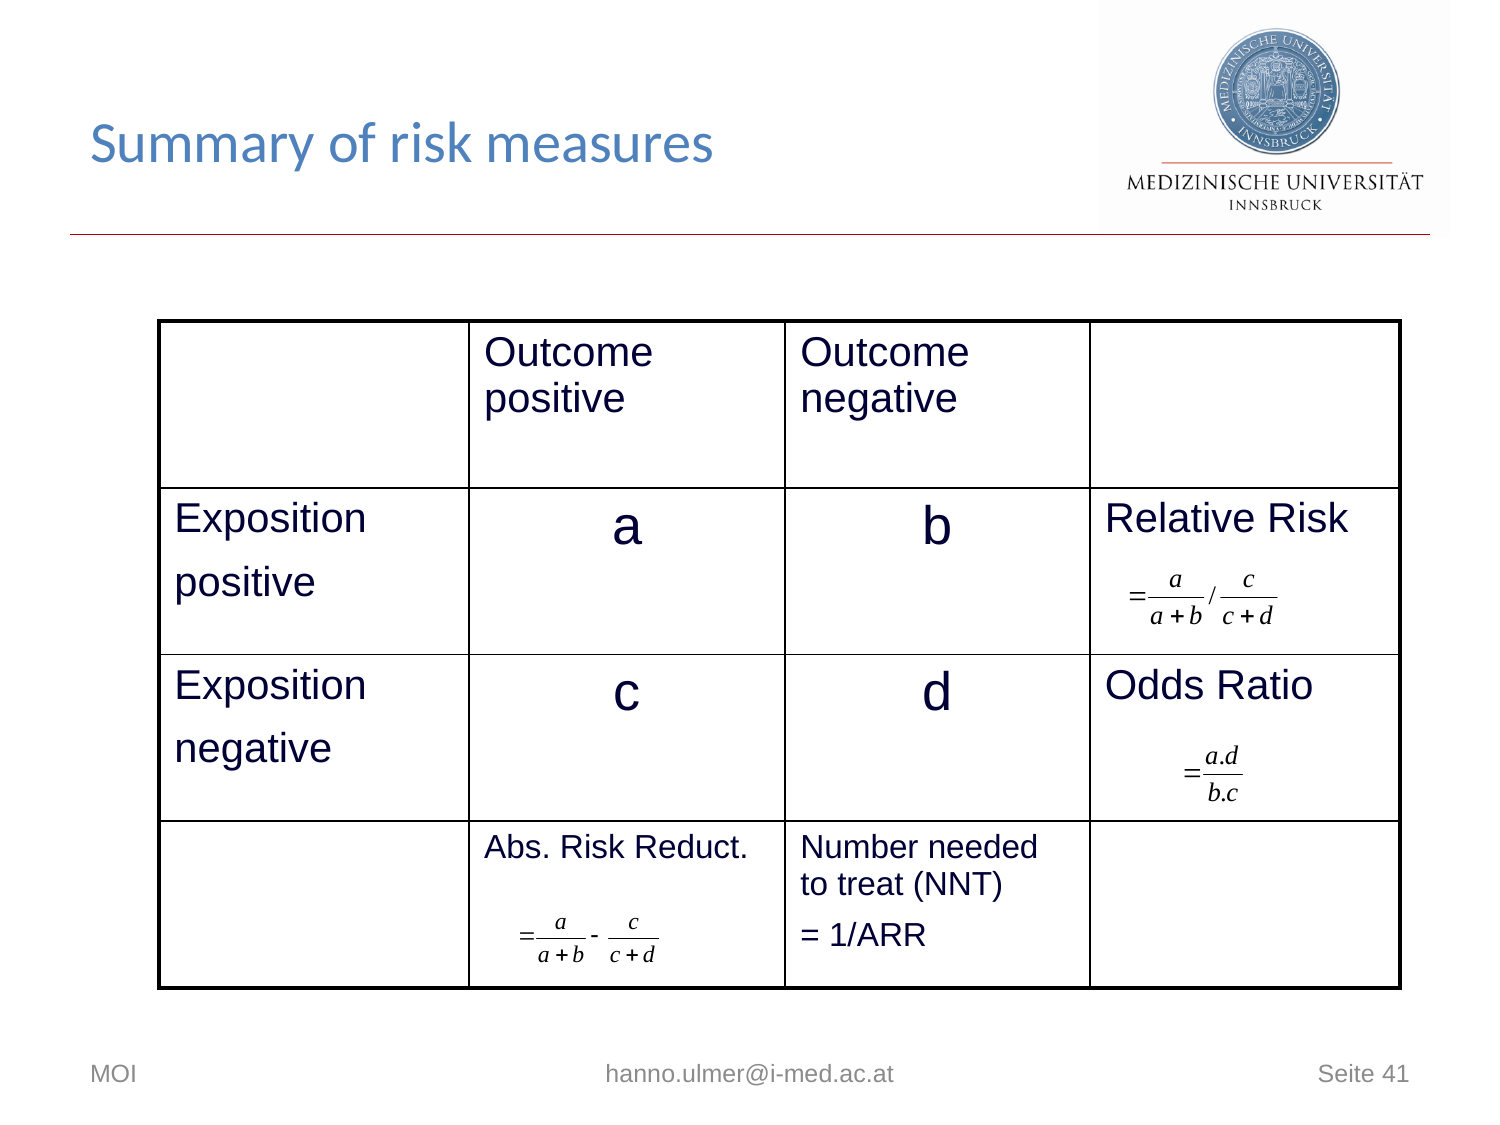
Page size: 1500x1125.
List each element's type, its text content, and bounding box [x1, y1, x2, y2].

slide_number Seite 41 [1074, 1042, 1425, 1103]
table_header [1091, 323, 1398, 487]
slide_number MOI [75, 1042, 425, 1103]
table_header [161, 323, 468, 487]
table_cell Number needed to treat (NNT) = 1/ARR [786, 822, 1089, 986]
table_cell a [470, 489, 784, 654]
table_cell b [786, 489, 1089, 654]
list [513, 906, 664, 968]
table_header Outcome positive [470, 323, 784, 487]
table_cell Abs. Risk Reduct. [470, 822, 784, 986]
table_cell [161, 822, 468, 986]
table_cell Exposition positive [161, 489, 468, 654]
table_cell c [470, 655, 784, 820]
table_cell d [786, 655, 1089, 820]
title Summary of risk measures [75, 45, 1090, 233]
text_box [1177, 738, 1250, 809]
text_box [1122, 561, 1284, 631]
table_cell Odds Ratio [1091, 655, 1398, 820]
table_cell Exposition negative [161, 655, 468, 820]
table_cell [1091, 822, 1398, 986]
picture [1098, 0, 1450, 238]
table_cell Relative Risk [1091, 489, 1398, 654]
table_header Outcome negative [786, 323, 1089, 487]
footer hanno.ulmer@i-med.ac.at [512, 1042, 988, 1103]
